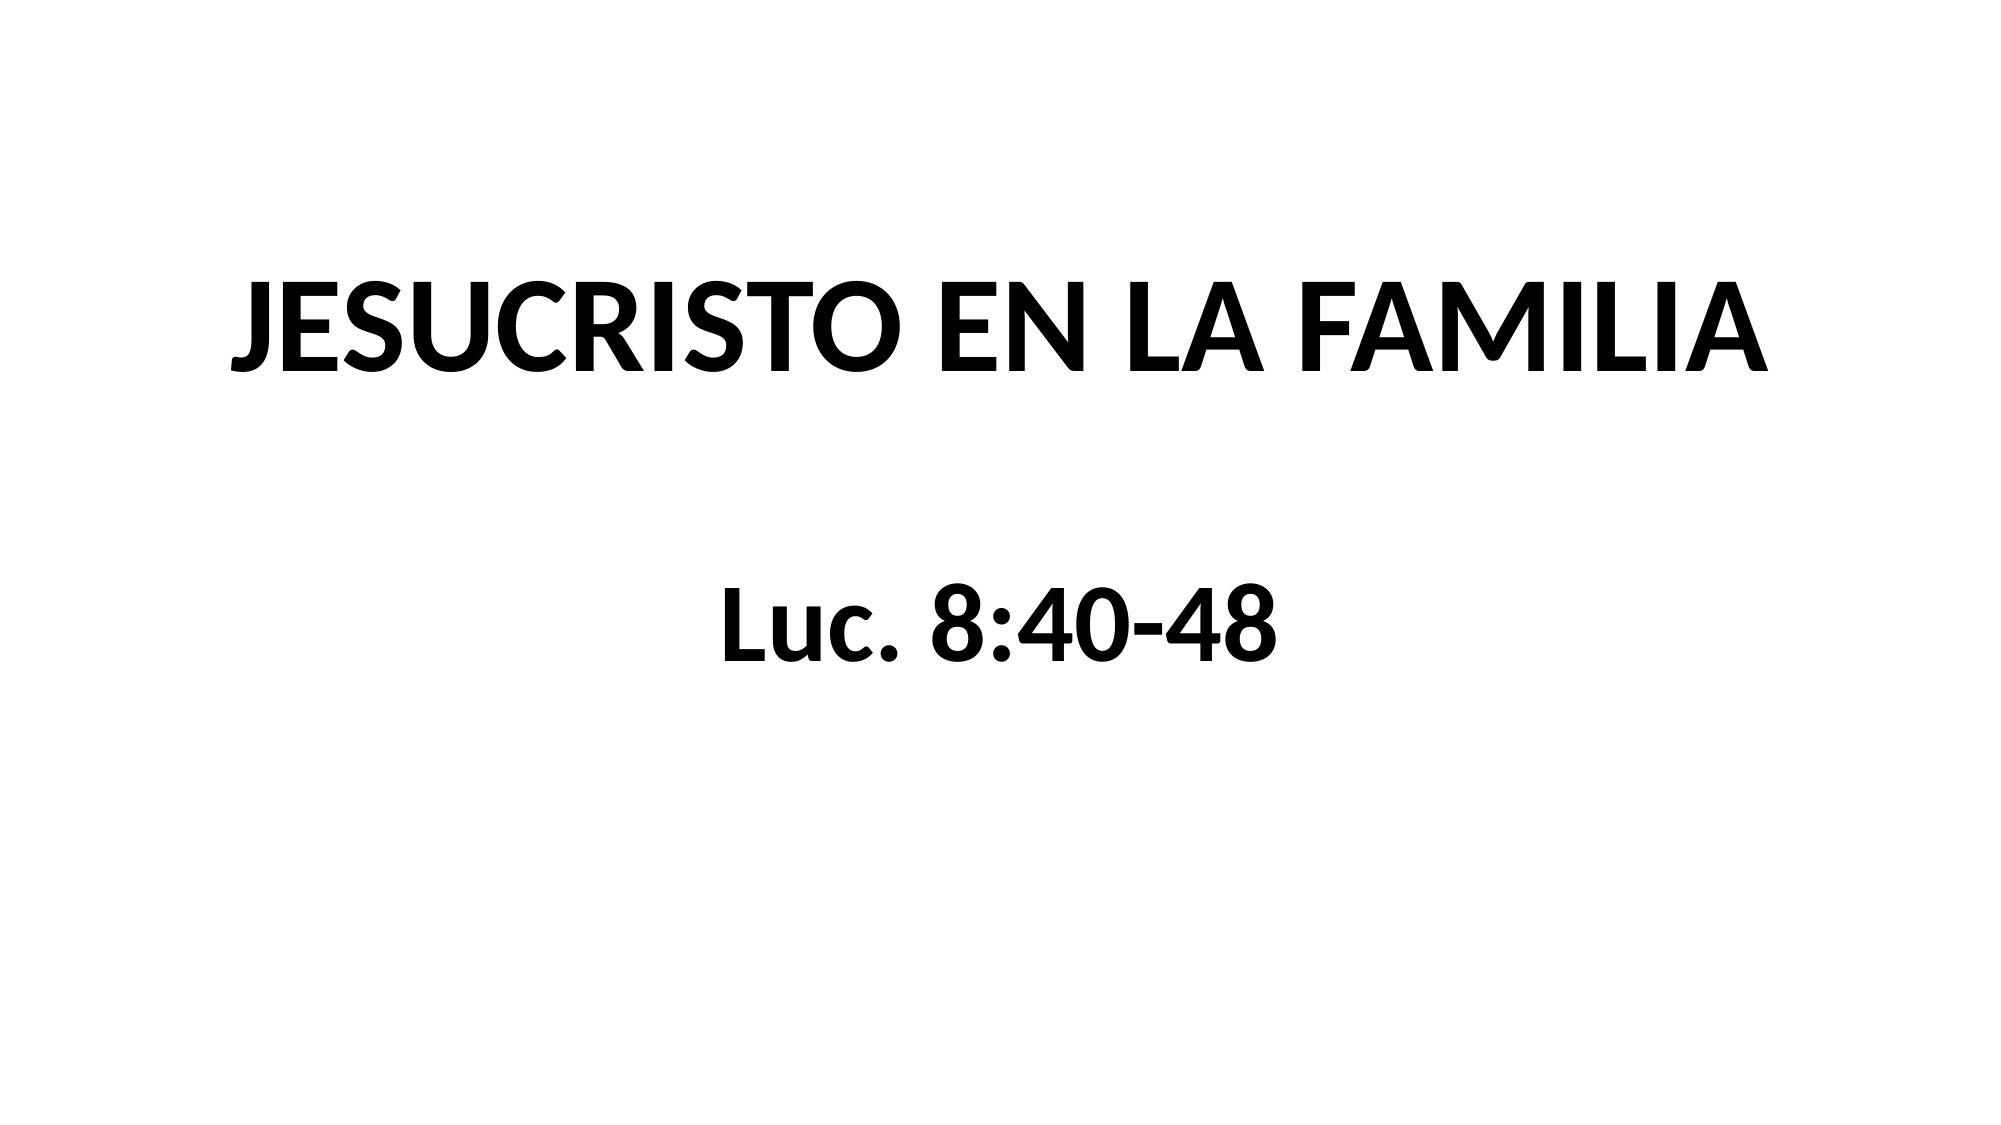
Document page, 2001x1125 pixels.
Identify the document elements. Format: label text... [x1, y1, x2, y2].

list JESUCRISTO EN LA FAMILIA Luc. 8:40-48 [137, 59, 1863, 1014]
